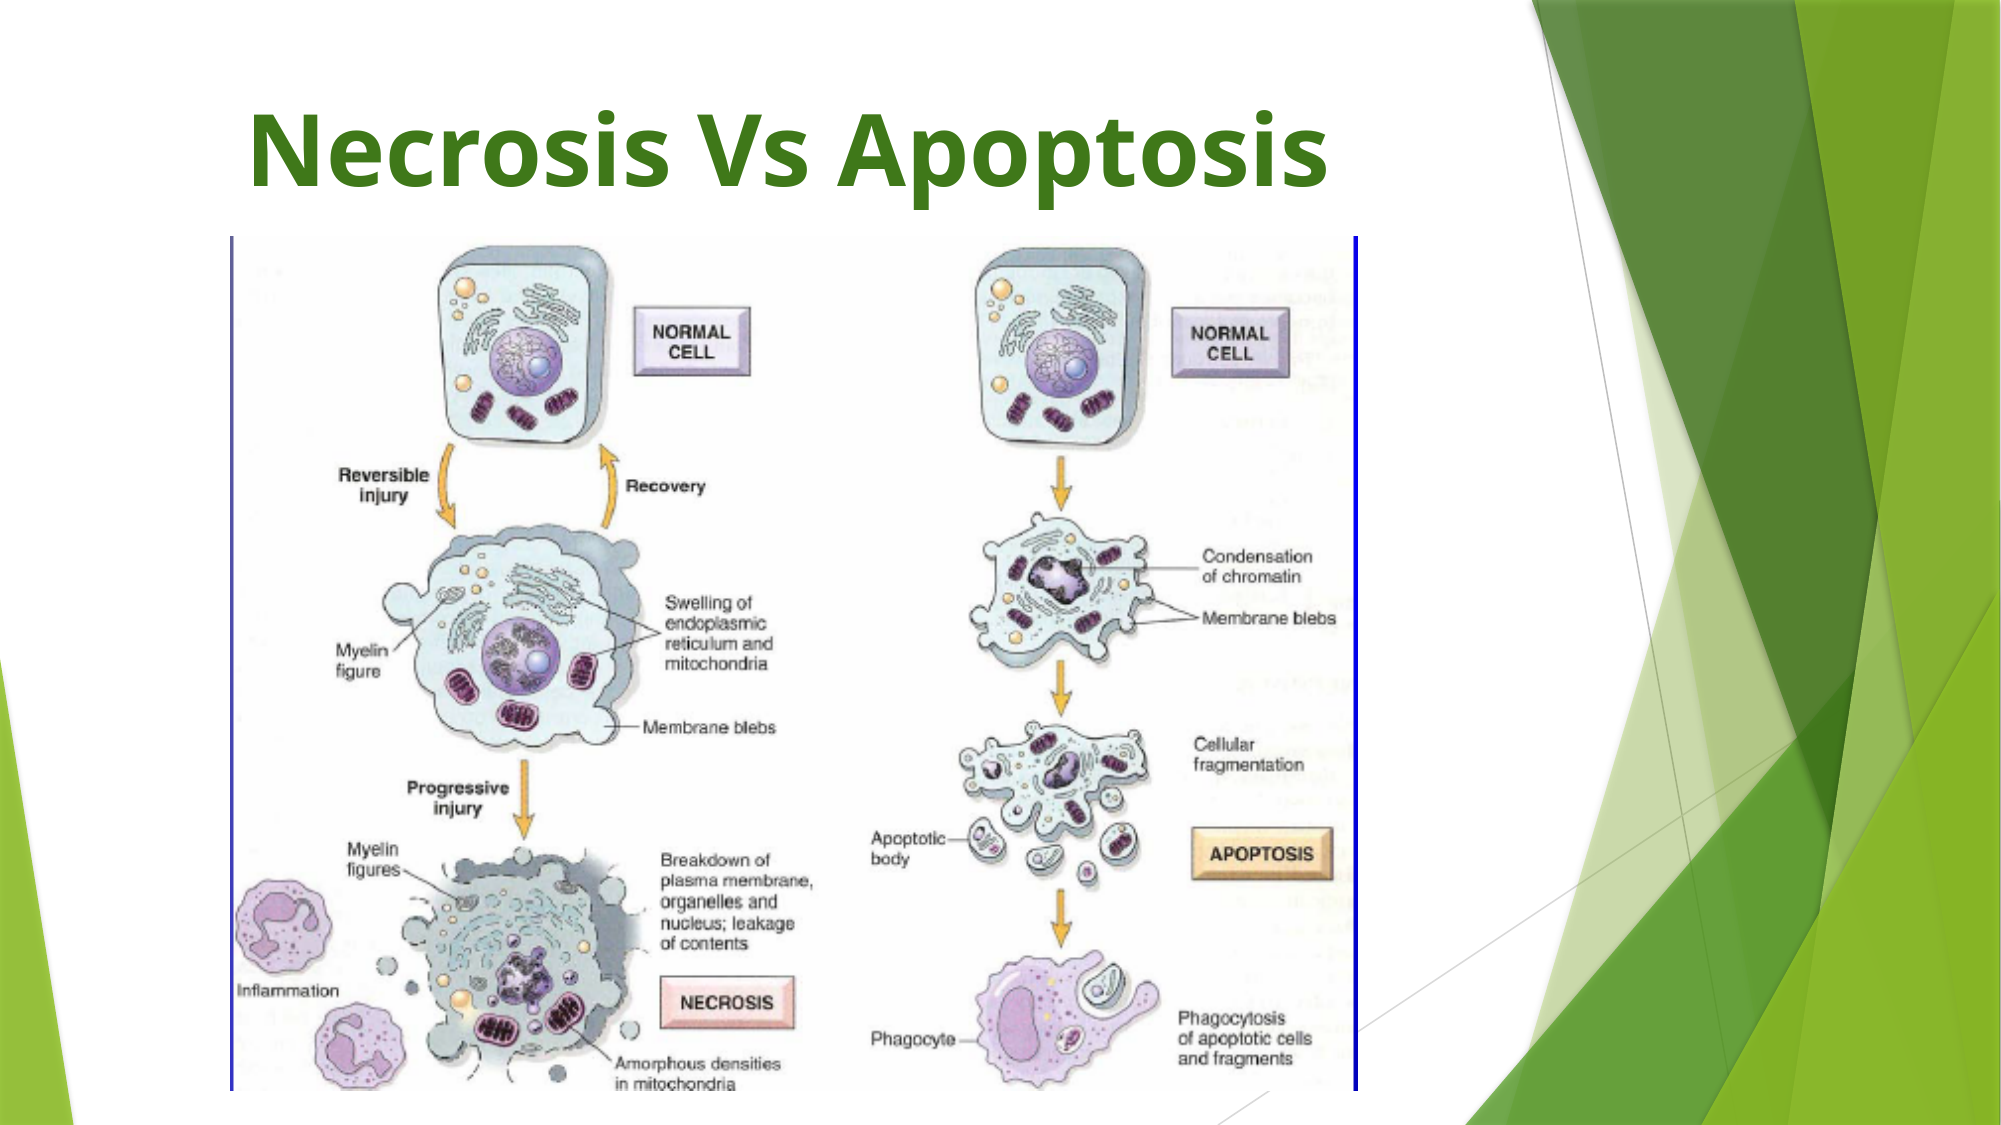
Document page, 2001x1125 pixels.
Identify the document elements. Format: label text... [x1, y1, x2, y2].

picture [229, 236, 1358, 1091]
text_box Necrosis Vs Apoptosis [230, 78, 1397, 214]
title ETIOLOGY [1514, 600, 2000, 818]
